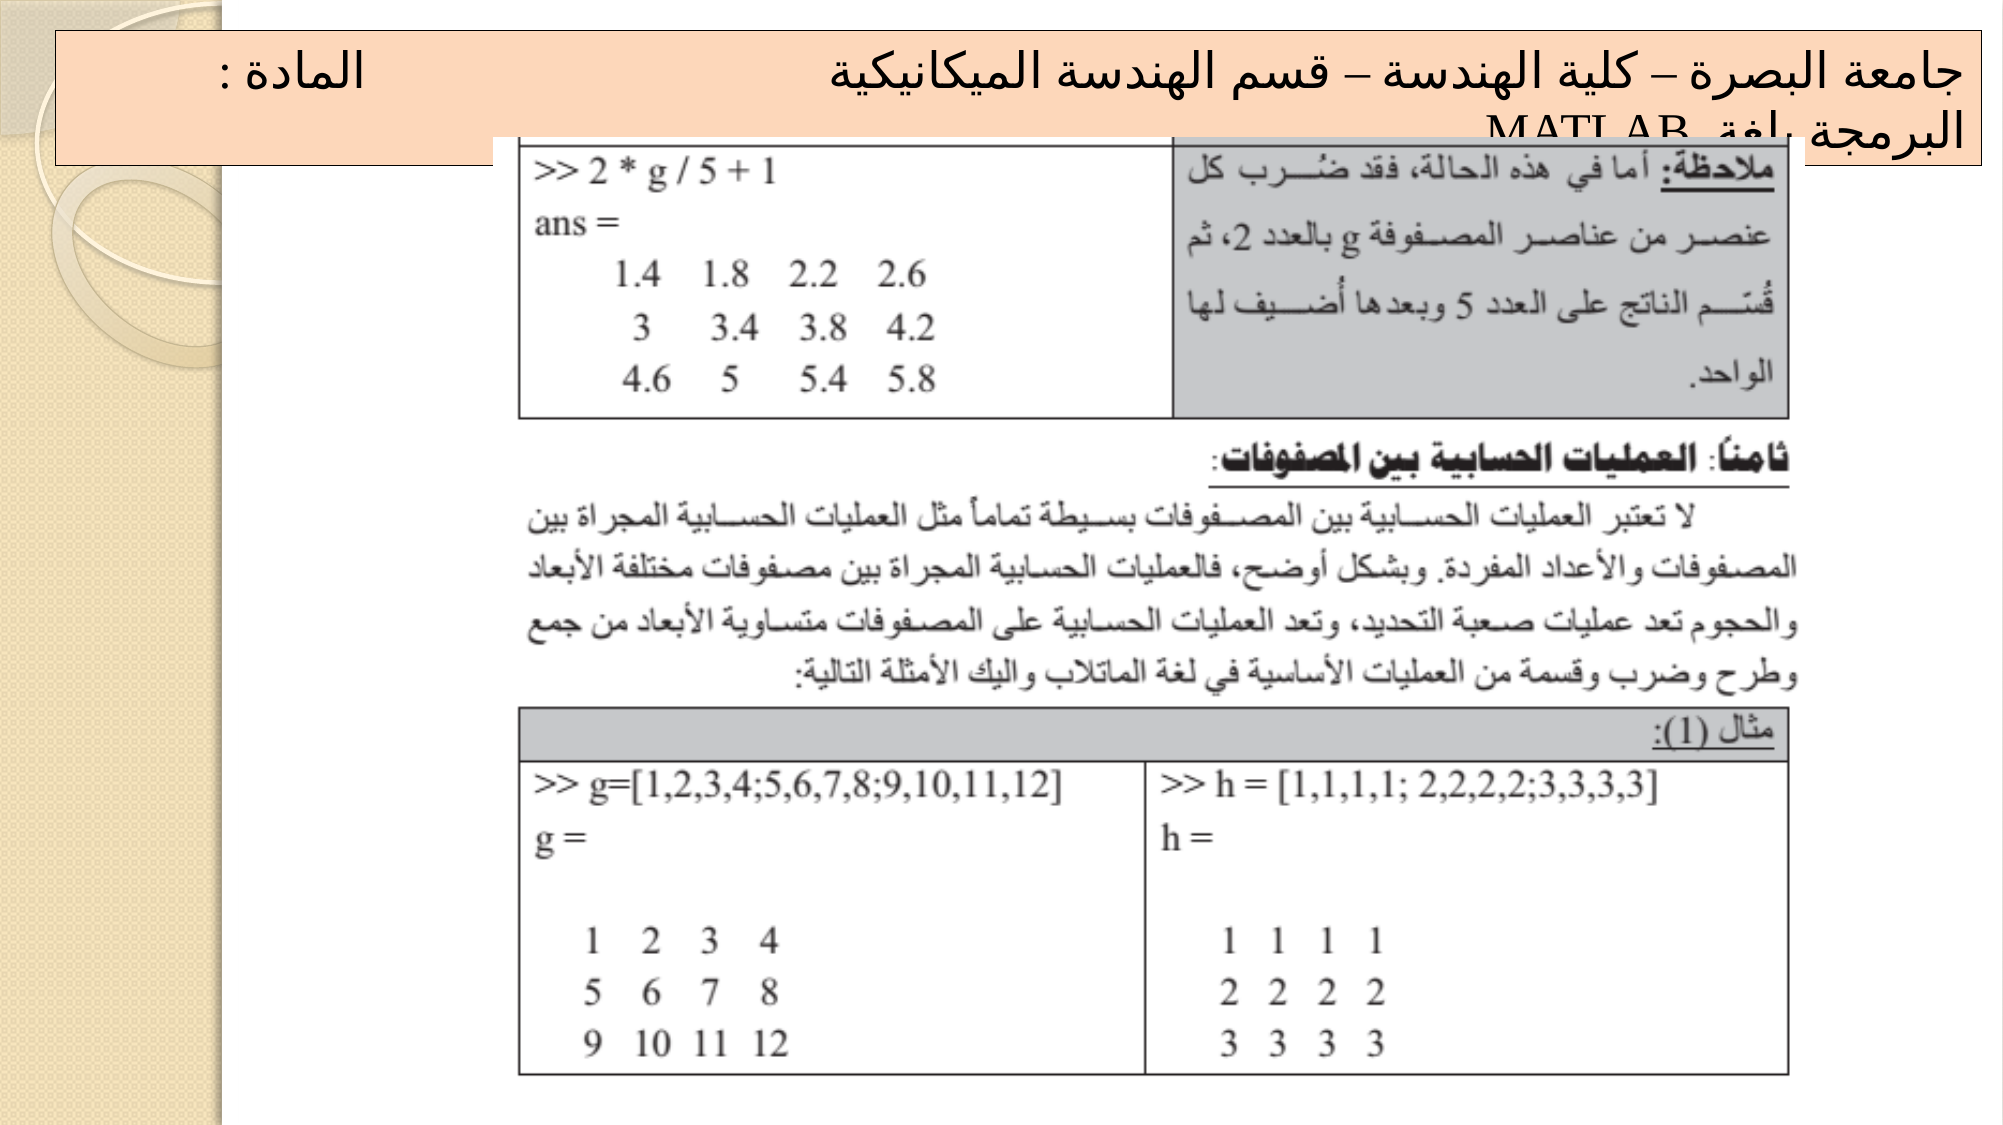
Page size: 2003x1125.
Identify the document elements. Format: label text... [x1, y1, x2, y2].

picture [492, 136, 1805, 1089]
text_box جامعة البصرة – كلية الهندسة – قسم الهندسة الميكانيكية المادة : البرمجة بلغة MATLAB [55, 30, 1982, 166]
